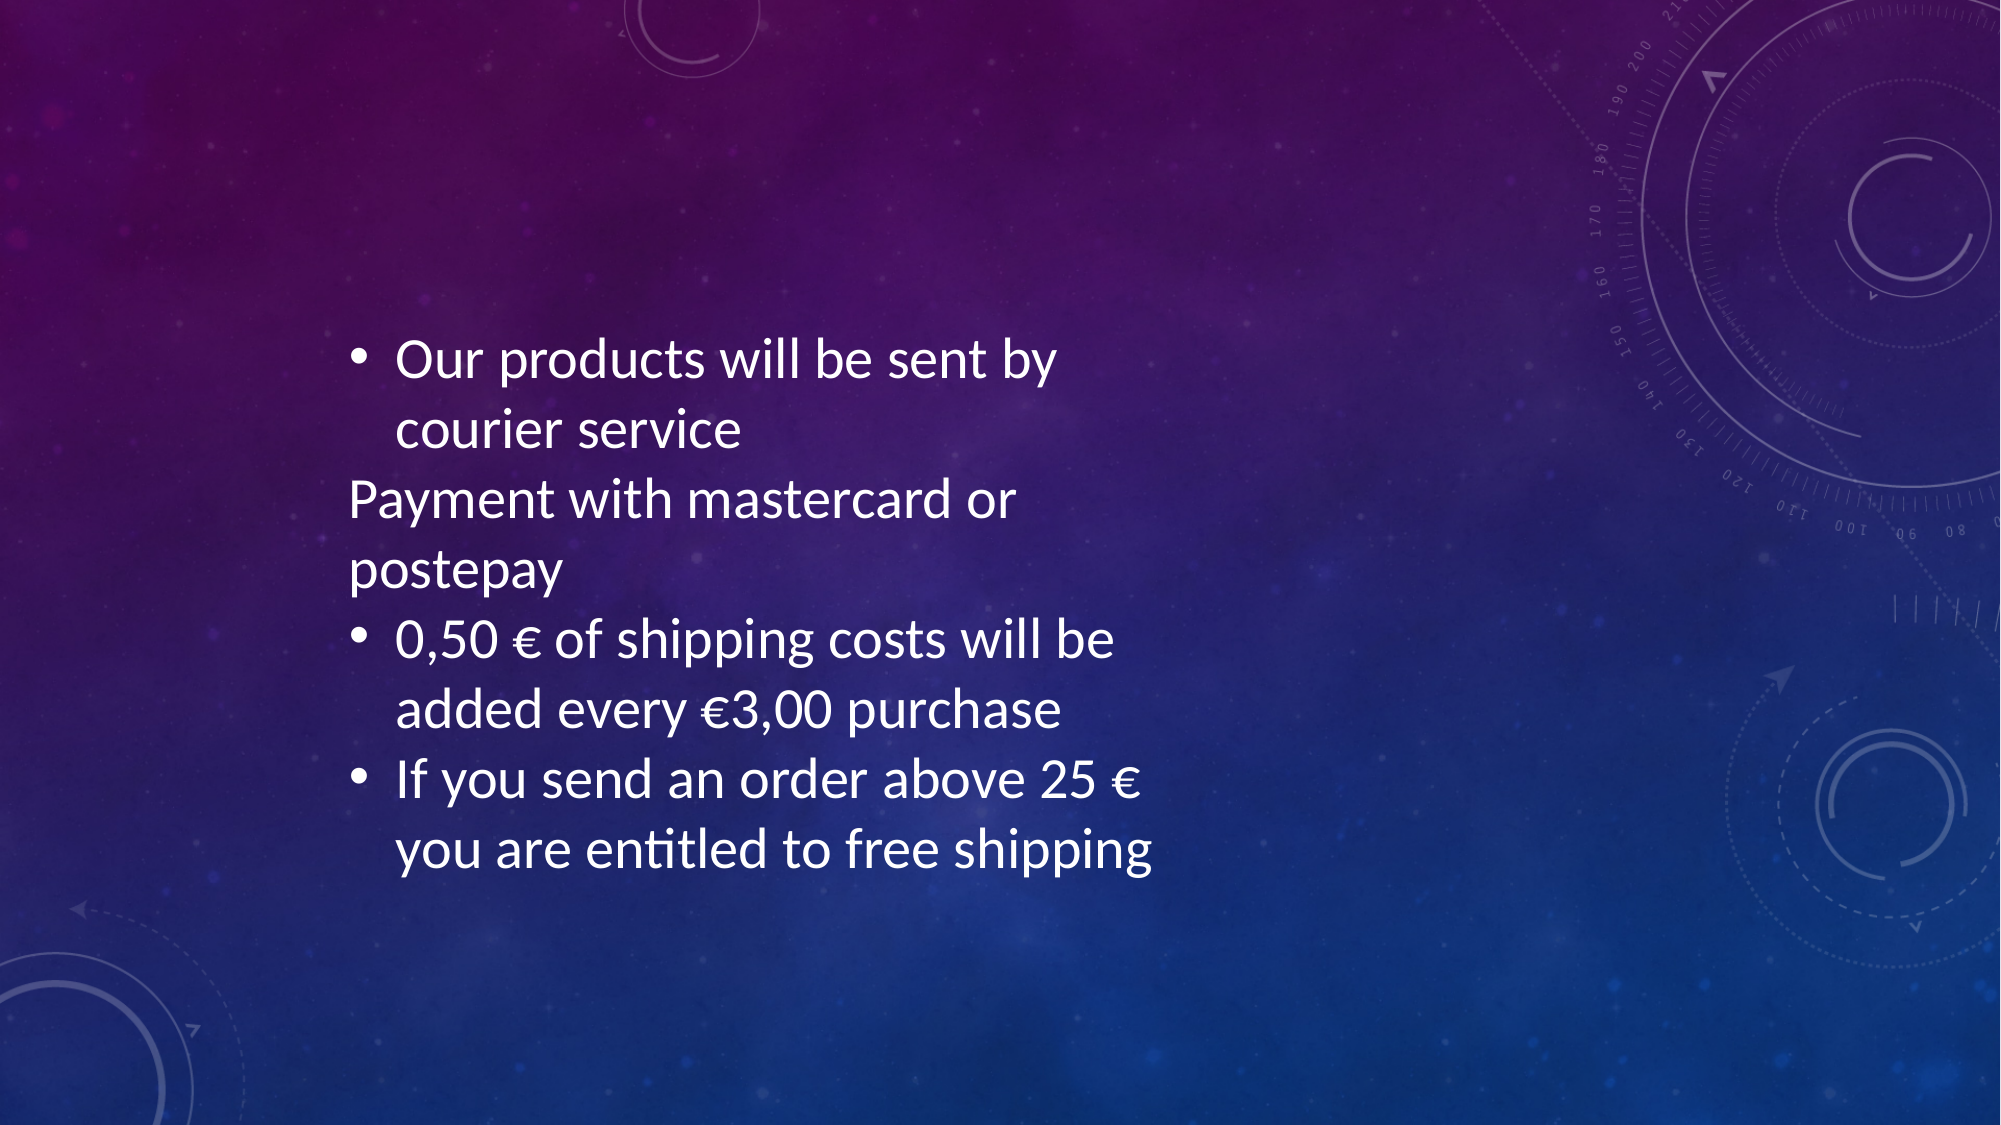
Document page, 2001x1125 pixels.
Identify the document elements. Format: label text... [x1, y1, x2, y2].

picture [0, 0, 2001, 1125]
text_box Our products will be sent by courier service Payment with mastercard or postepay 0,50 € of shipping costs will be added every €3,00 purchase If you send an order above 25 € you are entitled to free shipping [334, 312, 1247, 958]
